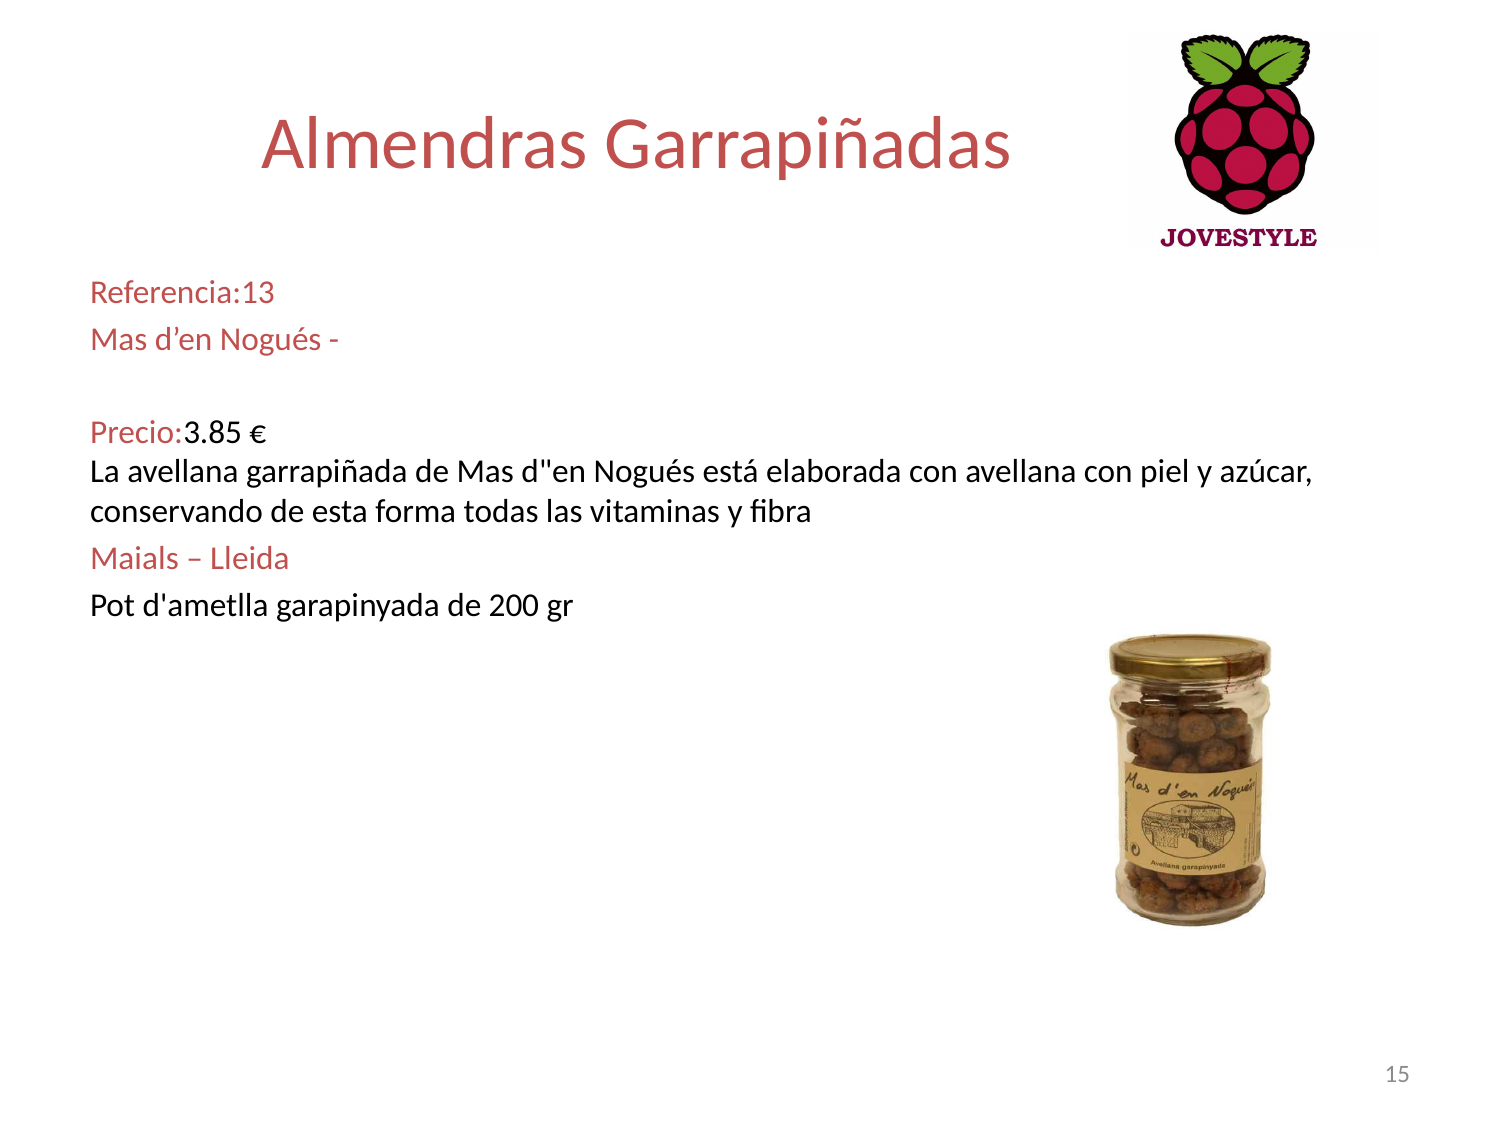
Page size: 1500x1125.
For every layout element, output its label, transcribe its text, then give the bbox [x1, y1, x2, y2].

title Almendras Garrapiñadas [75, 45, 1122, 233]
picture [1031, 514, 1380, 977]
picture [1127, 30, 1380, 255]
list Referencia:13 Mas d’en Nogués - Precio:3.85 € La avellana garrapiñada de Mas d"en Nogués está elaborada con avellana con piel y azúcar, conservando de esta forma todas las vitaminas y fibra Maials – Lleida Pot d'ametlla garapinyada de 200 gr [75, 262, 1425, 1005]
slide_number 15 [1074, 1042, 1425, 1103]
